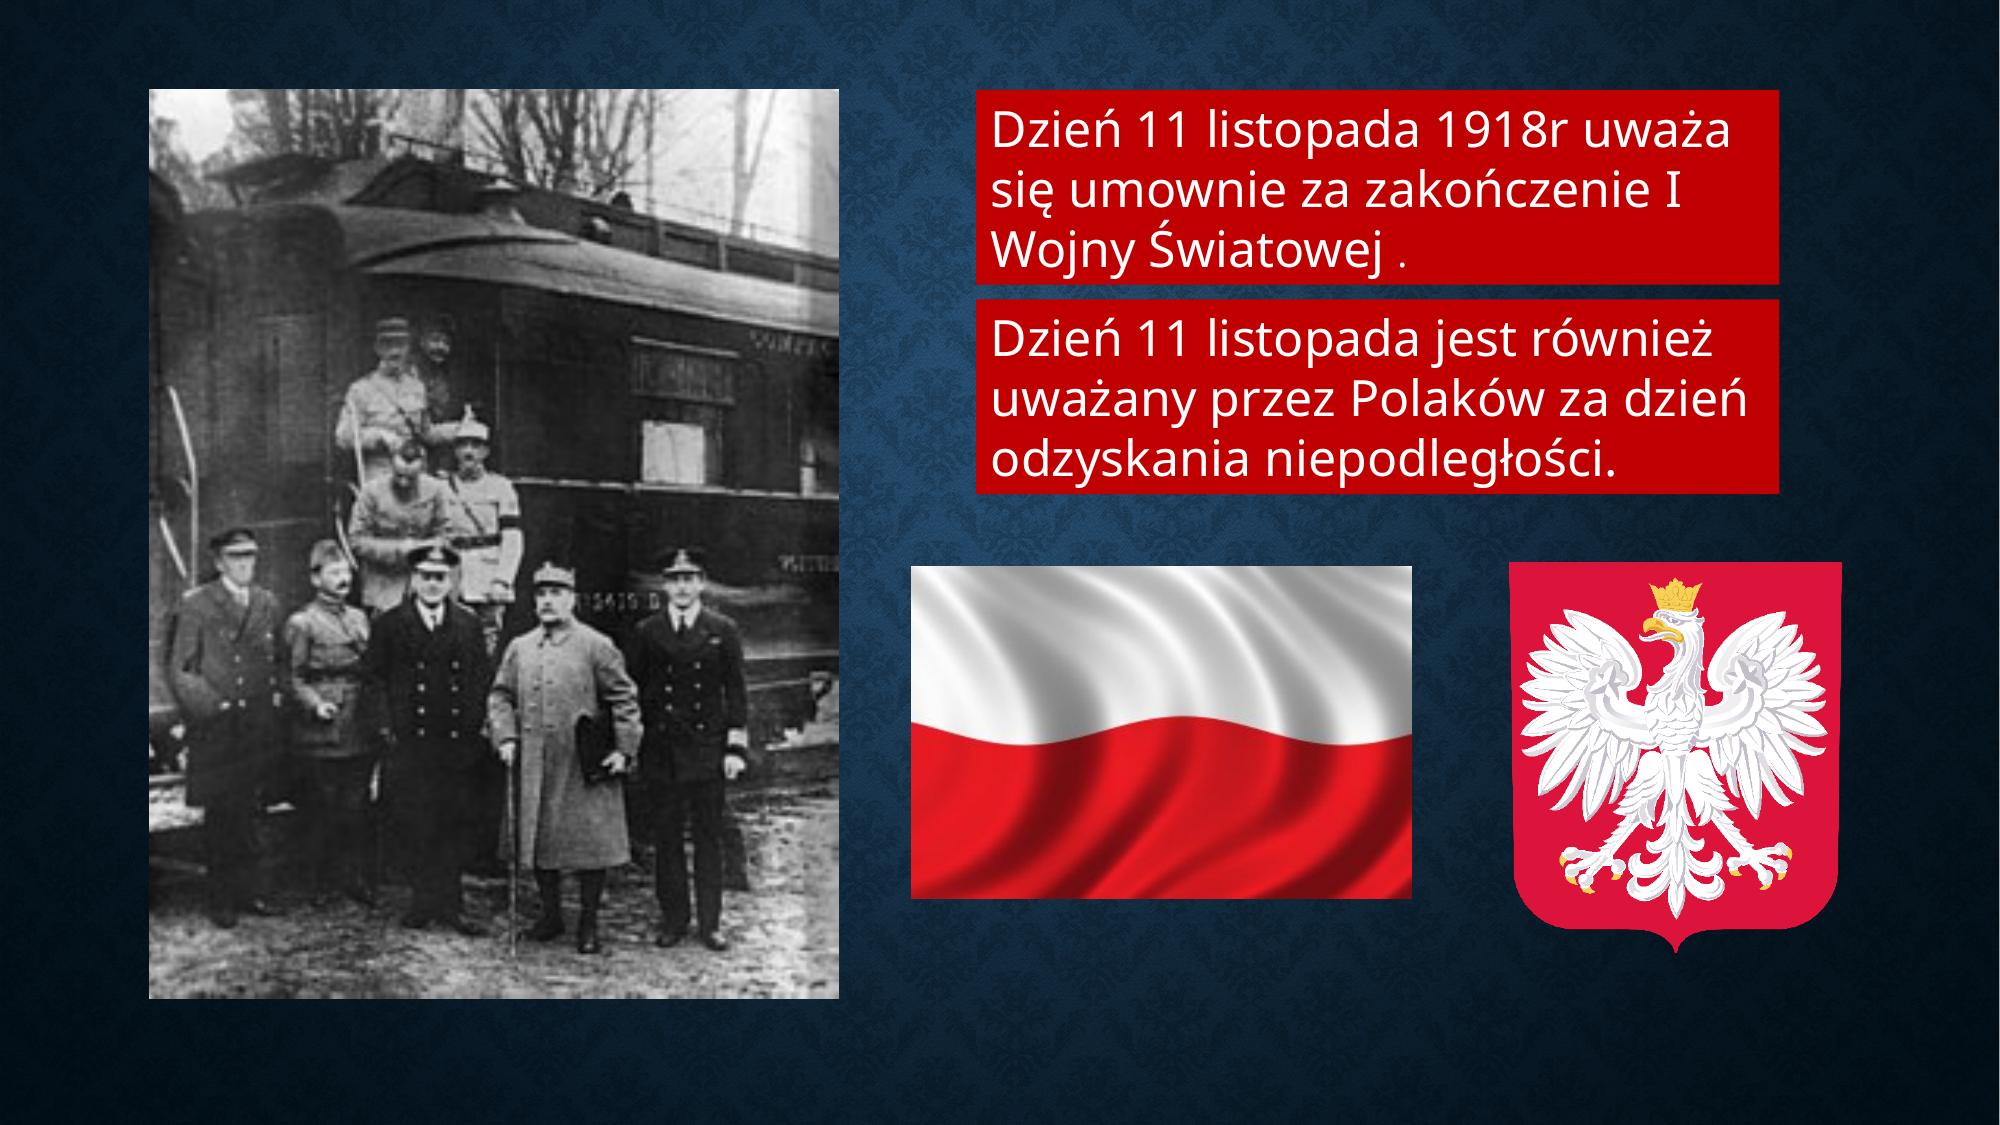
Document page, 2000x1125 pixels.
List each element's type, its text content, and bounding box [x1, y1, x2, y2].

text_box Dzień 11 listopada jest również uważany przez Polaków za dzień odzyskania niepodległości. [976, 299, 1780, 495]
picture [910, 565, 1412, 900]
text_box Dzień 11 listopada 1918r uważa się umownie za zakończenie I Wojny Światowej . [976, 89, 1780, 285]
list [148, 89, 839, 999]
picture [1509, 561, 1842, 953]
